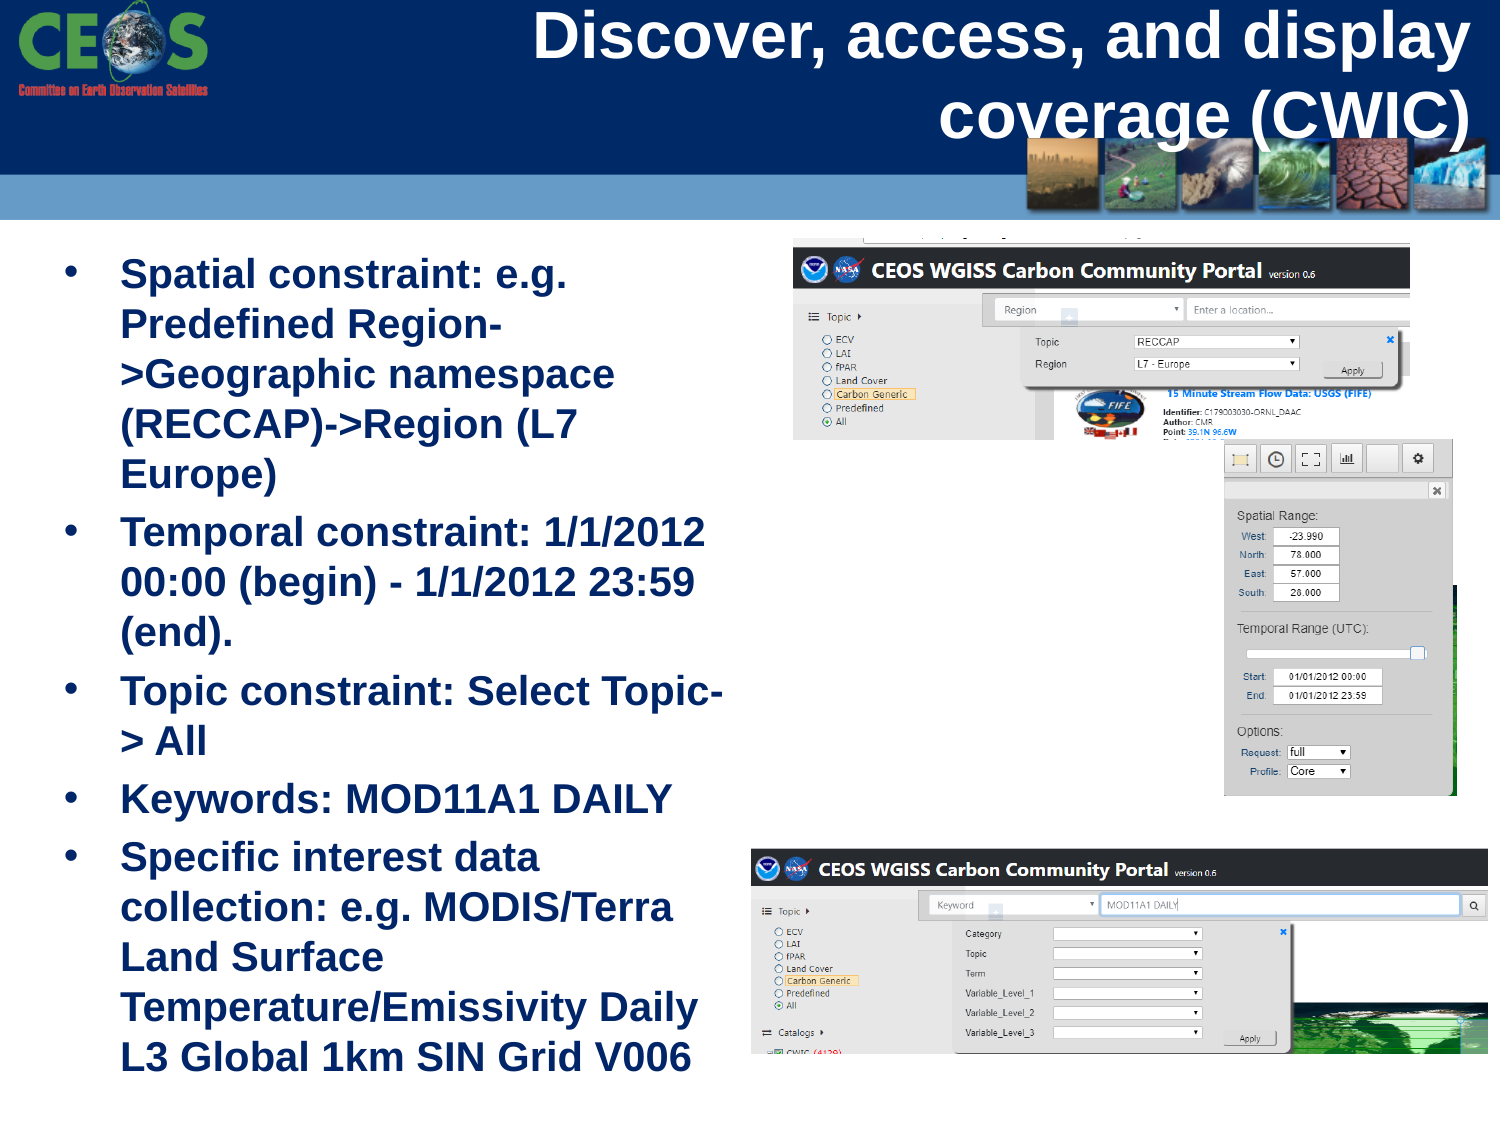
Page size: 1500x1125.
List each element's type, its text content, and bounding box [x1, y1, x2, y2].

title Discover, access, and display coverage (CWIC) [273, 30, 1488, 114]
picture [751, 848, 1488, 1054]
picture [0, 0, 1500, 220]
picture [793, 238, 1458, 796]
list Spatial constraint: e.g. Predefined Region->Geographic namespace (RECCAP)->Region (L7 Europe) Temporal constraint: 1/1/2012 00:00 (begin) - 1/1/2012 23:59 (end). Topic constraint: Select Topic-> All Keywords: MOD11A1 DAILY Specific interest data collection: e.g. MODIS/Terra Land Surface Temperature/Emissivity Daily L3 Global 1km SIN Grid V006 [48, 238, 752, 1054]
